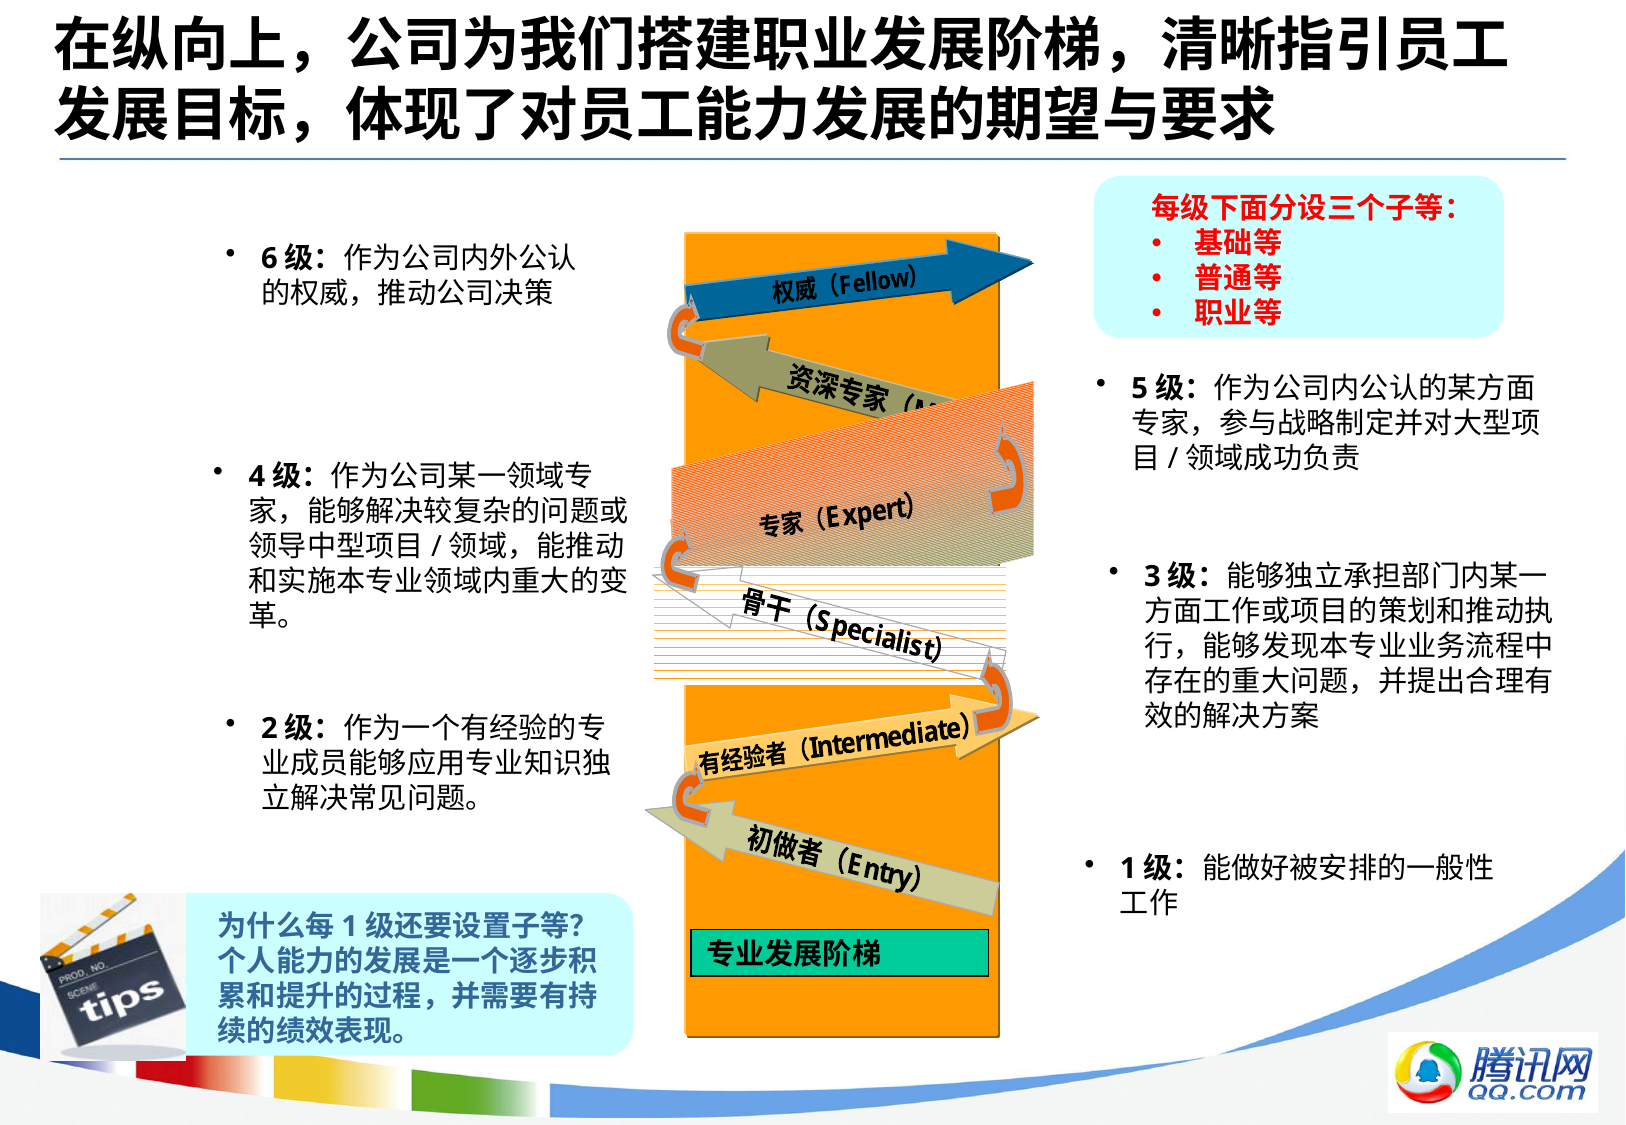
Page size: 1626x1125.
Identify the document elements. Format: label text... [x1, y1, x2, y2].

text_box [632, 231, 1049, 1041]
text_box 5级：作为公司内公认的某方面专家，参与战略制定并对大型项目/领域成功负责 [1081, 361, 1559, 482]
picture [0, 0, 1625, 1125]
text_box 每级下面分设三个子等： 基础等 普通等 职业等 [1093, 175, 1504, 339]
text_box 3级：能够独立承担部门内某一方面工作或项目的策划和推动执行，能够发现本专业业务流程中存在的重大问题，并提出合理有效的解决方案 [1093, 549, 1579, 740]
text_box 4级：作为公司某一领域专家，能够解决较复杂的问题或领导中型项目/领域，能推动和实施本专业领域内重大的变革。 [198, 449, 627, 640]
text_box 为什么每1级还要设置子等？ 个人能力的发展是一个逐步积累和提升的过程，并需要有持续的绩效表现。 [188, 893, 629, 1056]
text_box 2级：作为一个有经验的专业成员能够应用专业知识独立解决常见问题。 [210, 702, 627, 822]
text_box 6级：作为公司内外公认的权威，推动公司决策 [210, 231, 618, 317]
text_box 在纵向上，公司为我们搭建职业发展阶梯，清晰指引员工发展目标，体现了对员工能力发展的期望与要求 [38, 0, 1561, 155]
text_box 1级：能做好被安排的一般性工作 [1069, 842, 1533, 927]
